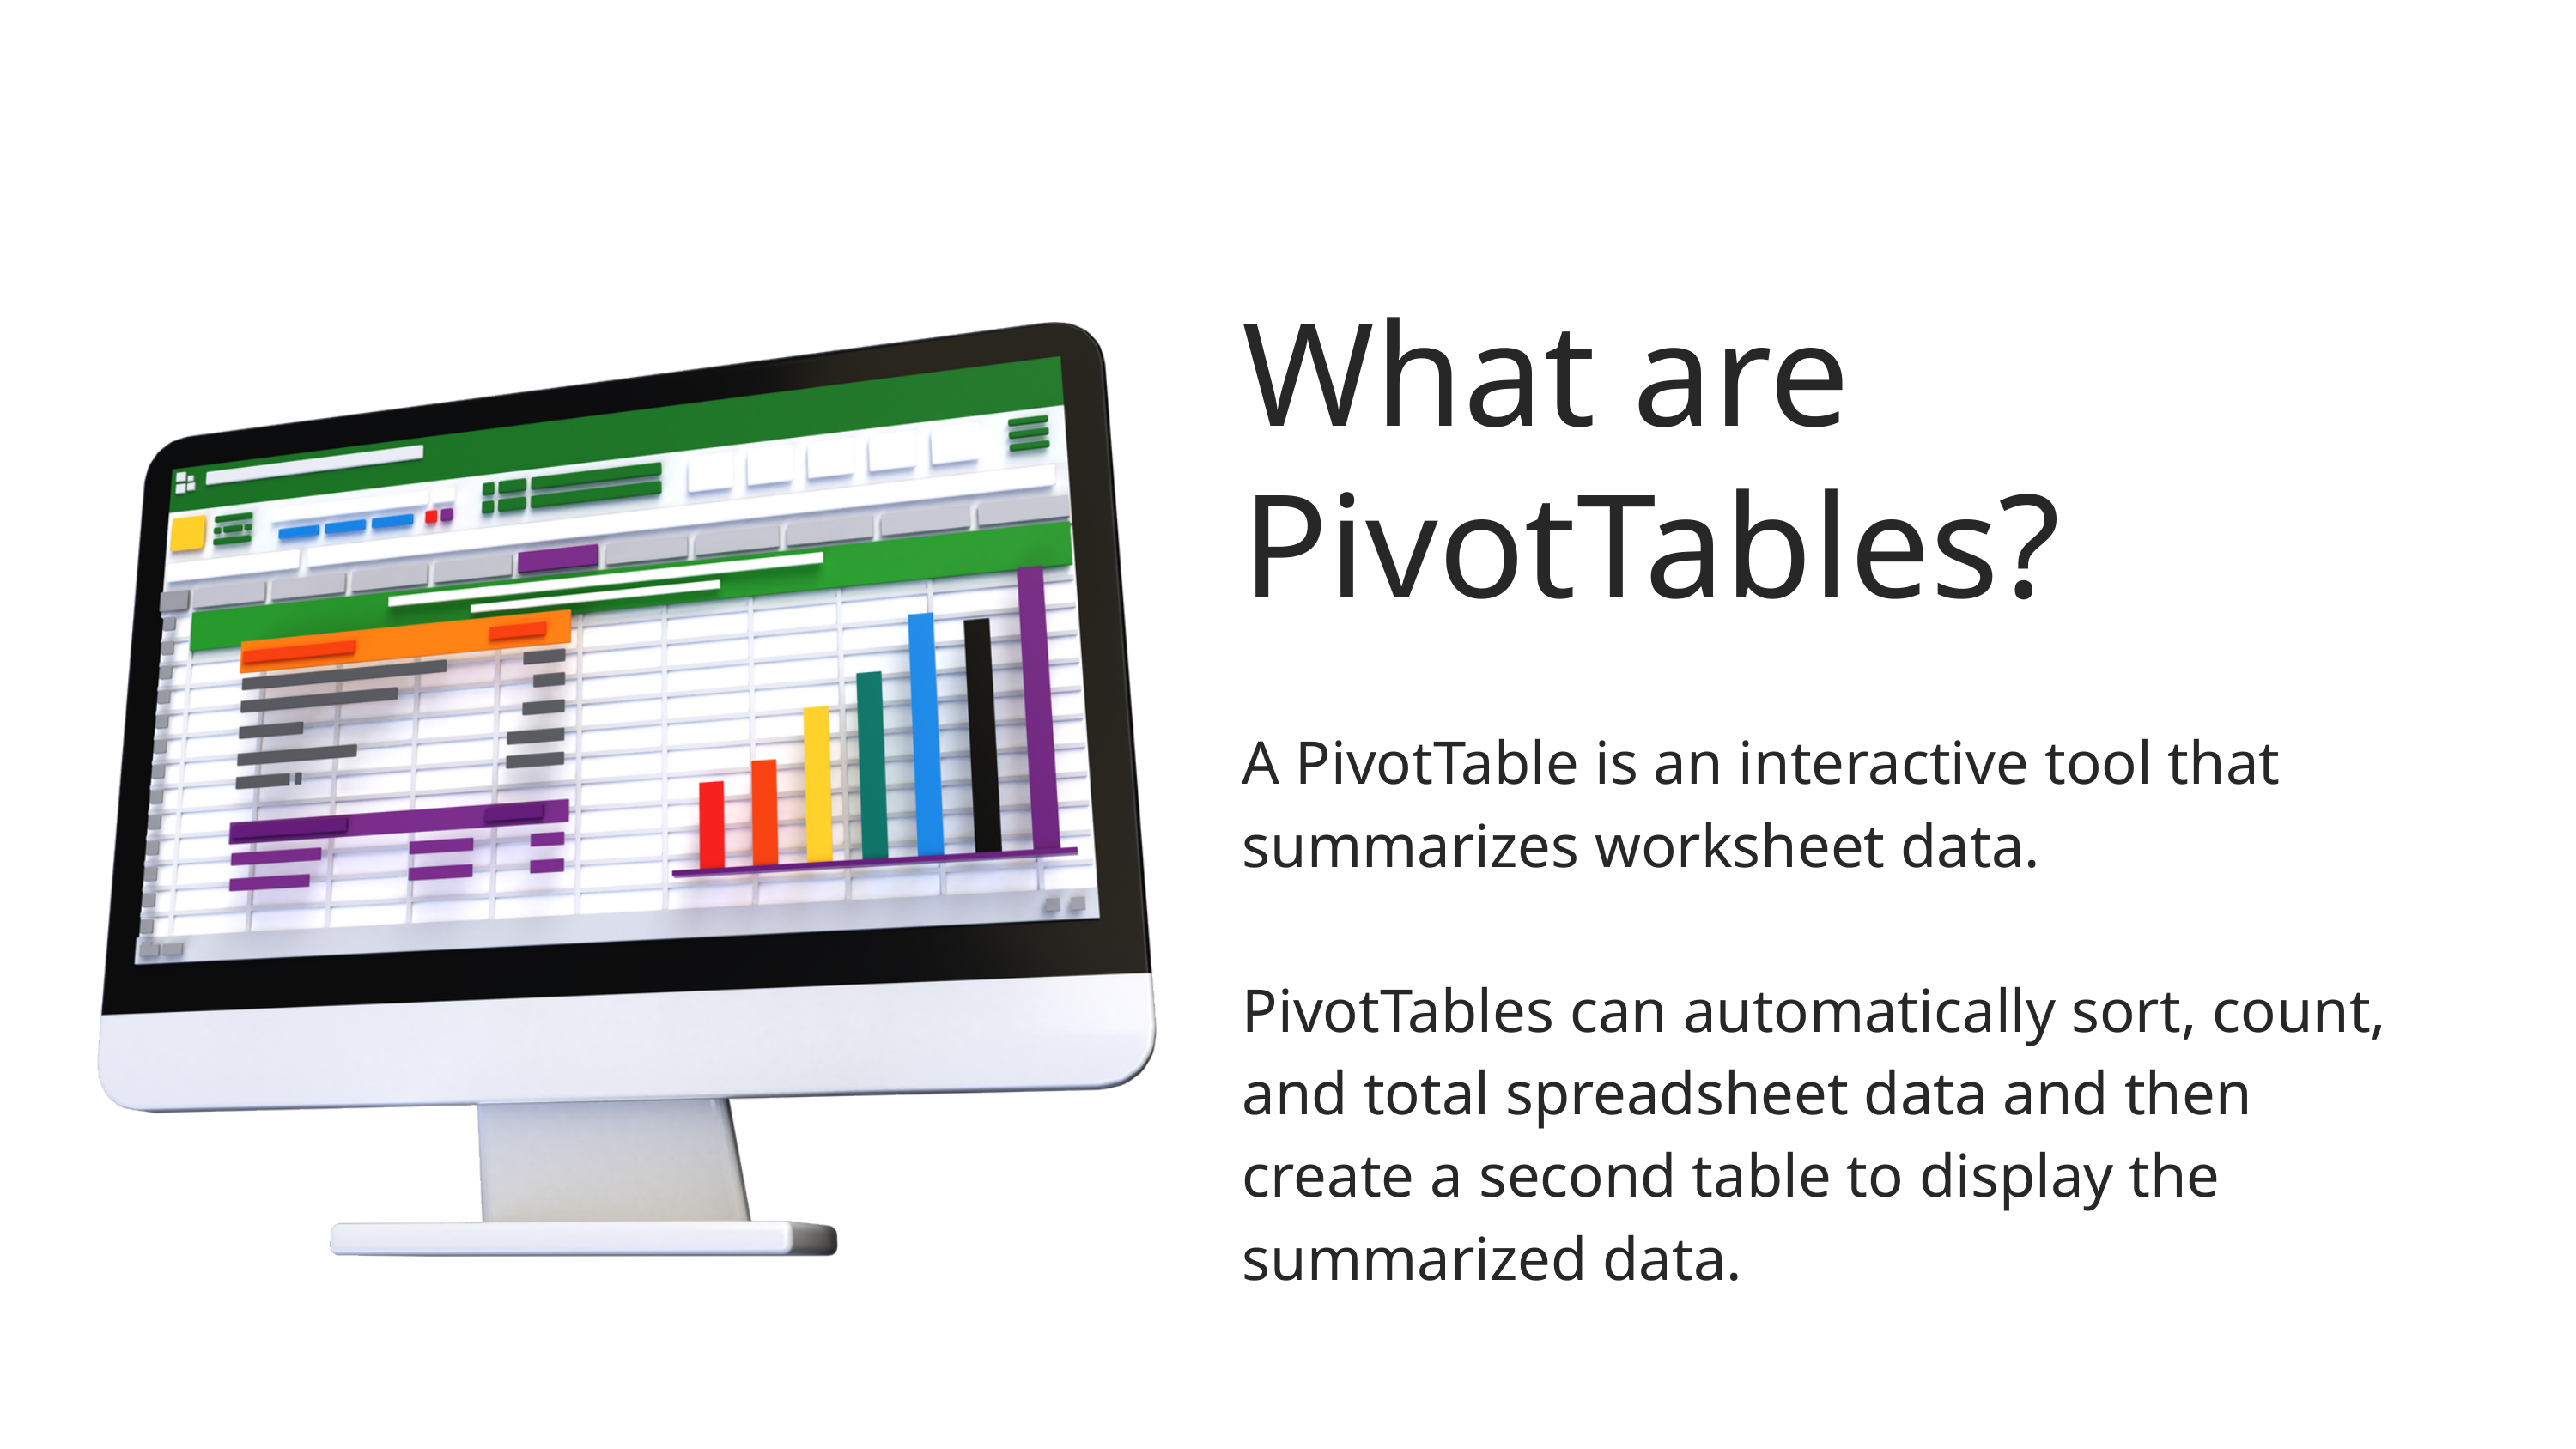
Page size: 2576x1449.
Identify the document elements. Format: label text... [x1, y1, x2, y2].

text_box A PivotTable is an interactive tool that summarizes worksheet data. PivotTables can automatically sort, count, and total spreadsheet data and then create a second table to display the summarized data. [1242, 713, 2432, 1292]
picture [97, 322, 1157, 1257]
text_box What are PivotTables? [1242, 282, 2432, 627]
